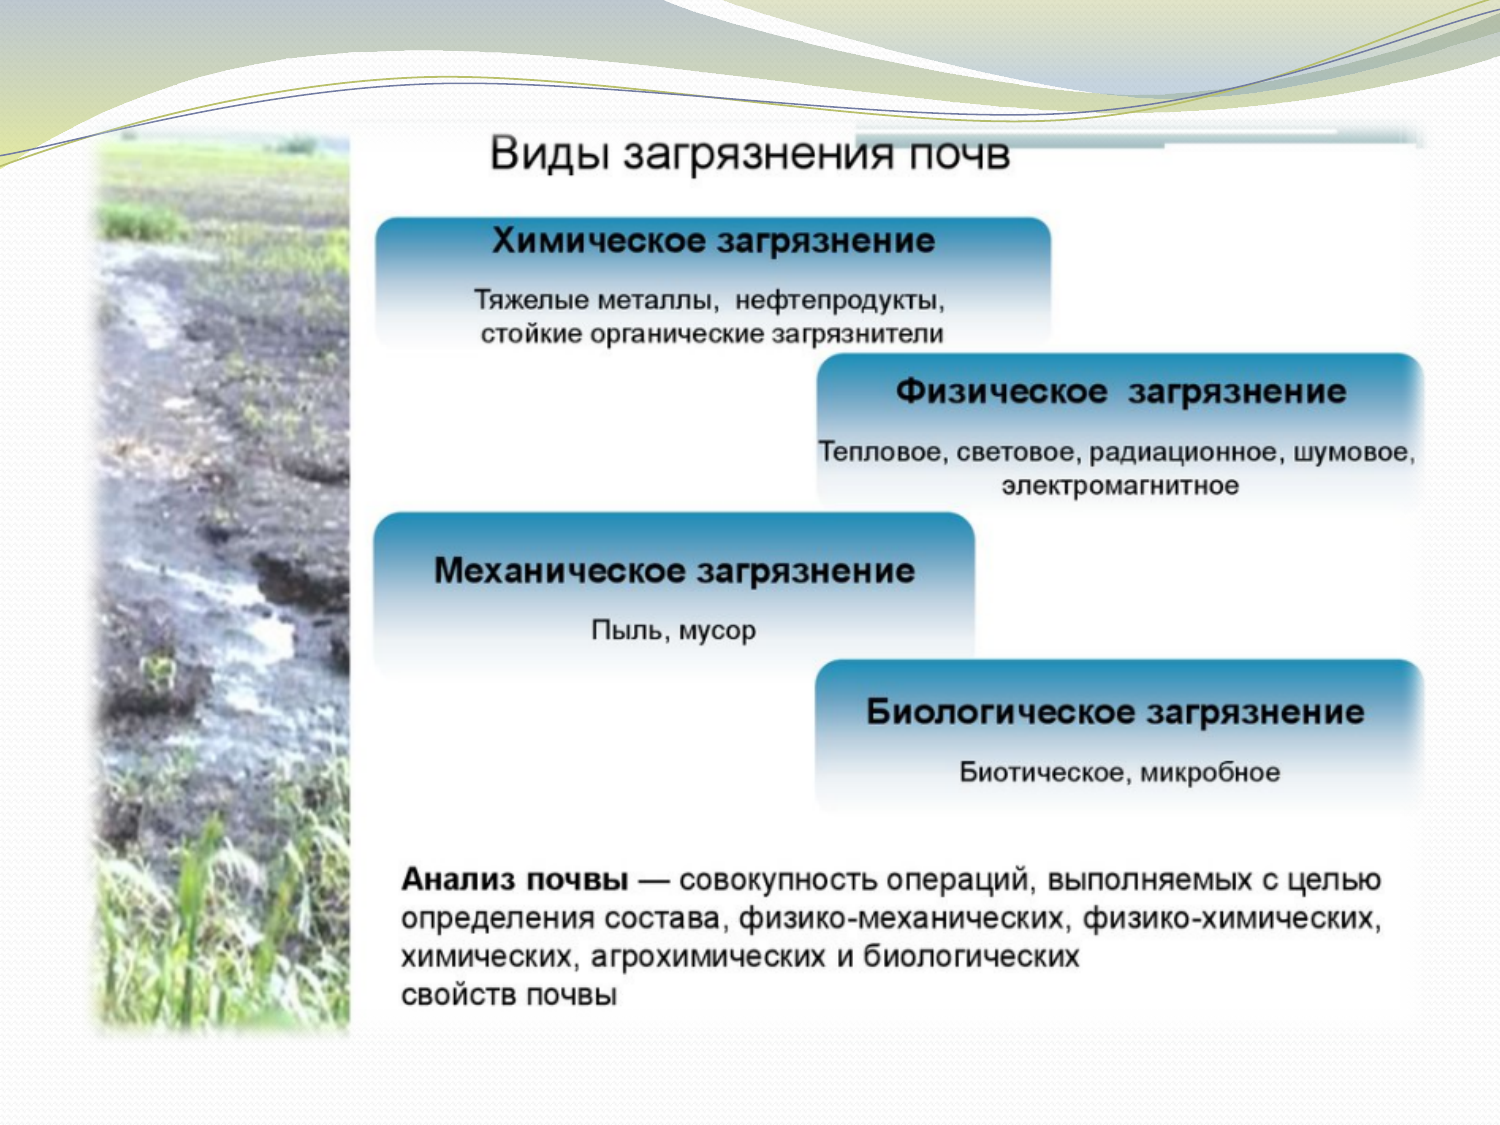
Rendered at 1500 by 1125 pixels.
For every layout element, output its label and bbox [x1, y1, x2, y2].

picture [81, 116, 1434, 1044]
